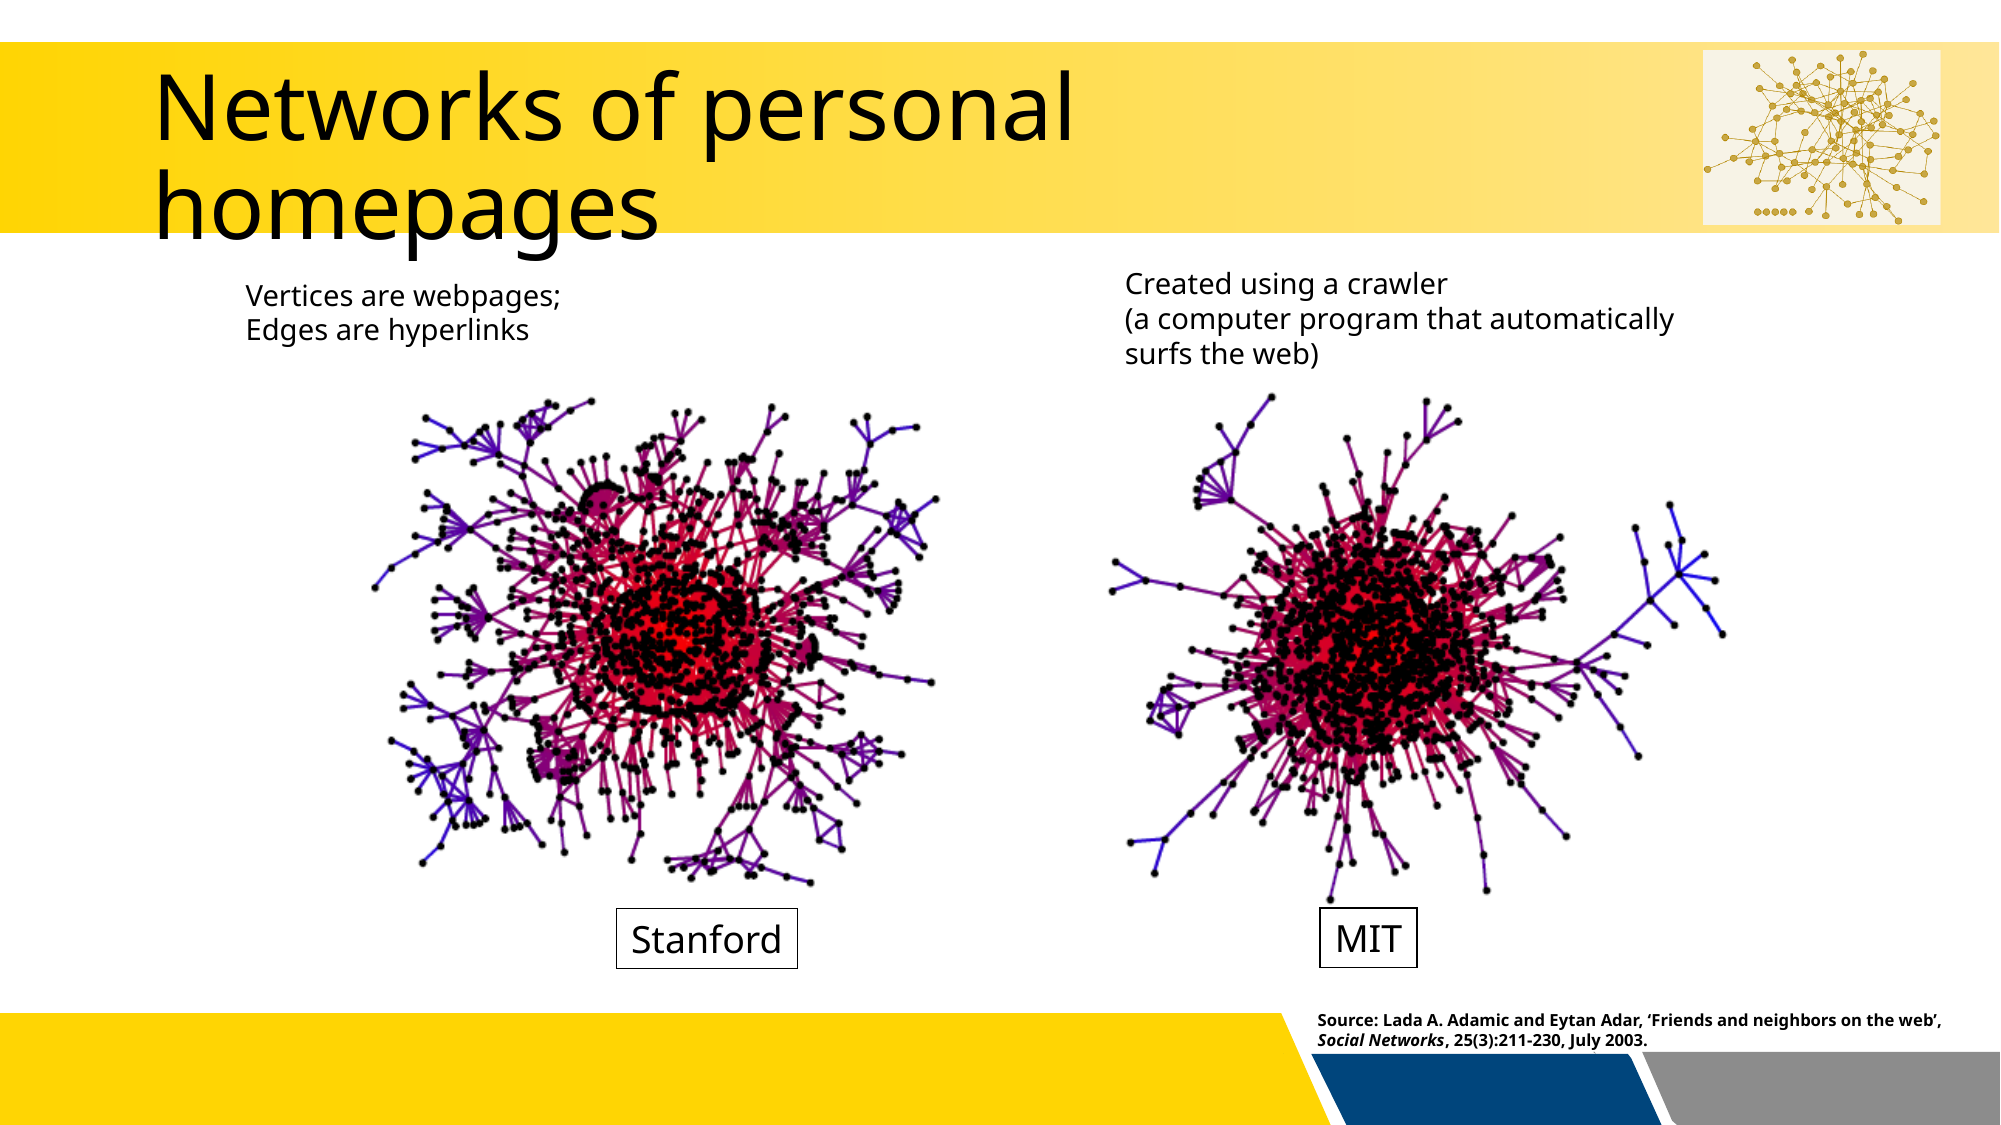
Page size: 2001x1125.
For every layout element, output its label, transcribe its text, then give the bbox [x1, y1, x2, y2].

picture [330, 364, 1758, 927]
text_box MIT [1320, 927, 1418, 968]
text_box [1039, 43, 1045, 51]
text_box Source: Lada A. Adamic and Eytan Adar, ‘Friends and neighbors on the web’, Social Networks, 25(3):211-230, July 2003. [1302, 1002, 2000, 1057]
text_box Vertices are webpages; Edges are hyperlinks [230, 269, 829, 396]
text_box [640, 43, 645, 51]
text_box Created using a crawler (a computer program that automatically surfs the web) [1109, 257, 1708, 364]
title Networks of personal homepages [137, 51, 1618, 270]
text_box Stanford [616, 927, 798, 969]
text_box [437, 43, 444, 51]
